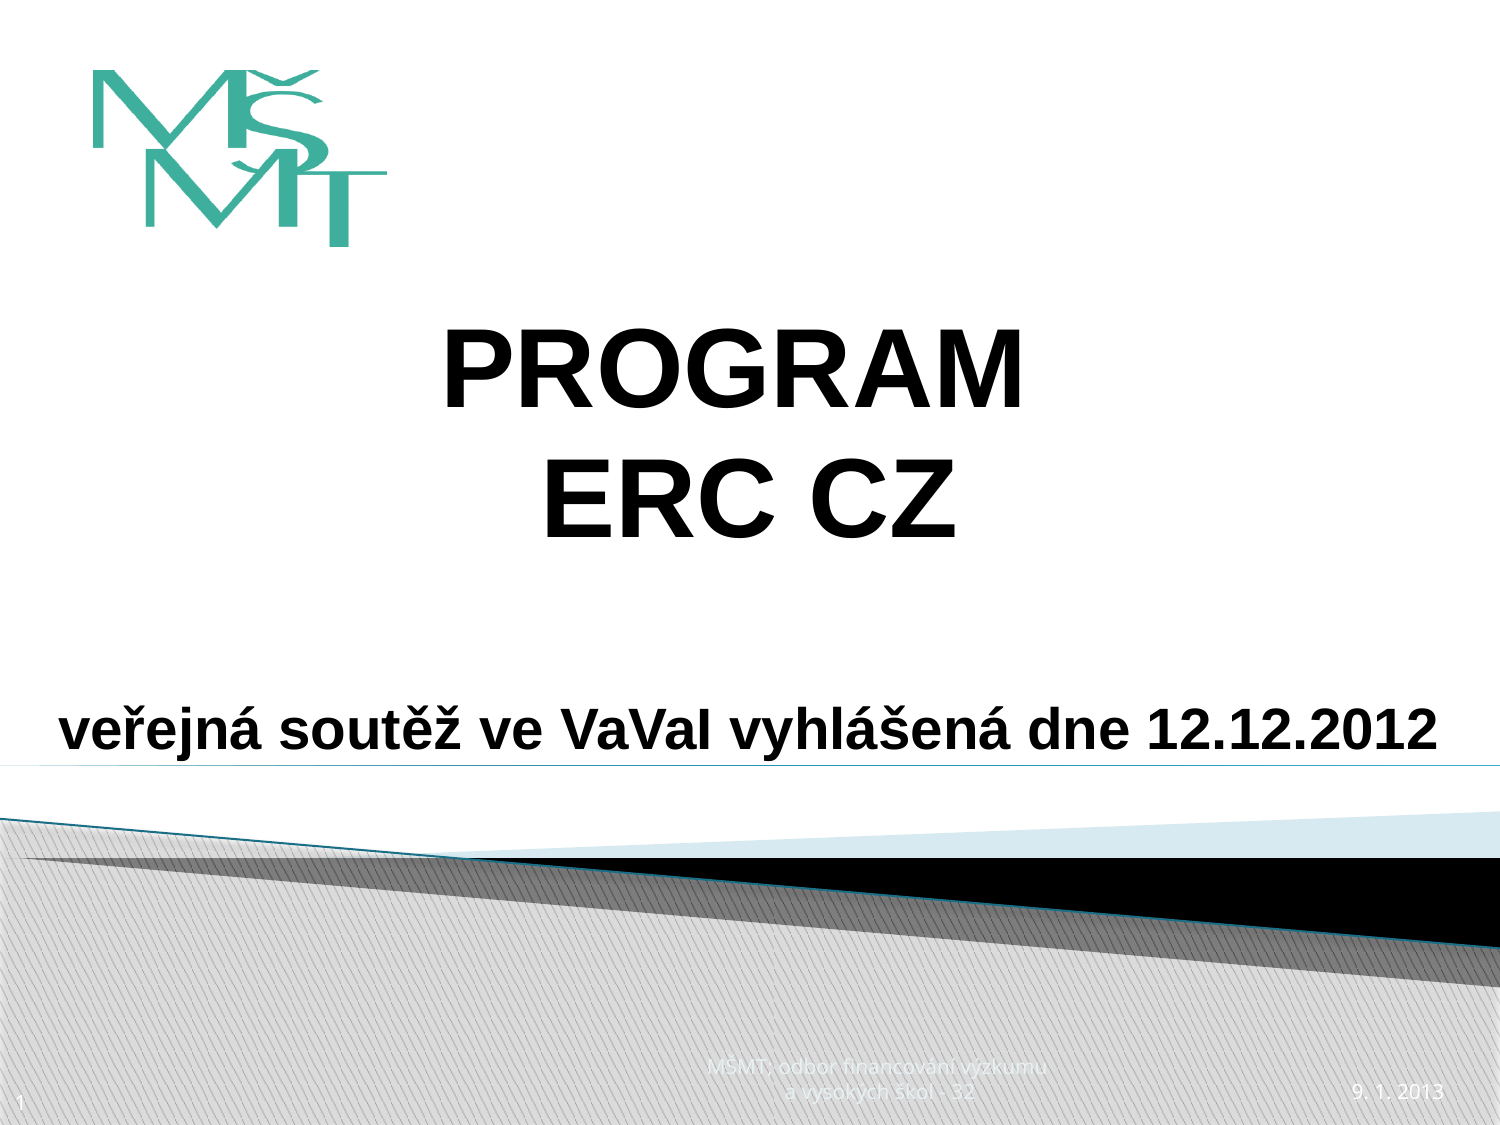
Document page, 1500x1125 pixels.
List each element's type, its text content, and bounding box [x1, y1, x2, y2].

slide_number 1 [0, 1065, 77, 1125]
picture [93, 70, 387, 247]
subtitle PROGRAM ERC CZ veřejná soutěž ve VaVaI vyhlášená dne 12.12.2012 [41, 302, 1458, 775]
footer MŠMT; odbor financování výzkumu a vysokých škol - 32 [655, 1051, 1105, 1112]
picture [5, 858, 1500, 988]
slide_number 9. 1. 2013 [1105, 1058, 1459, 1112]
